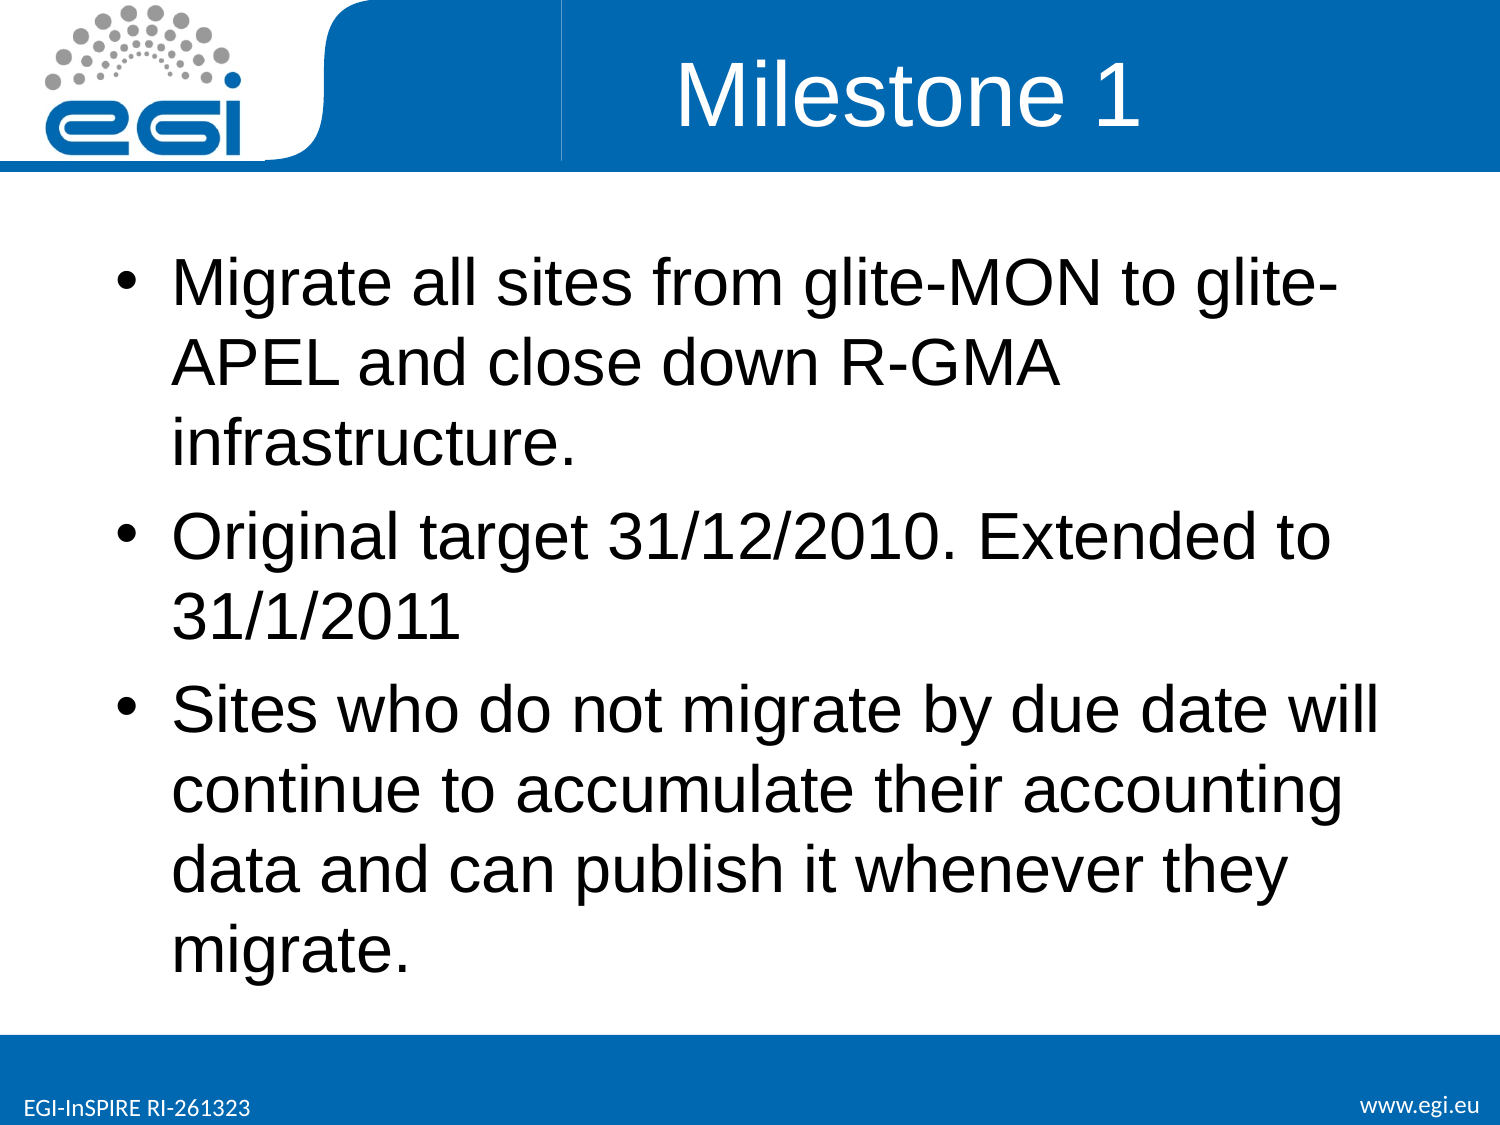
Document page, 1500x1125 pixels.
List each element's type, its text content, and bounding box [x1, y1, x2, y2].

picture [0, 0, 265, 161]
title Milestone 1 [348, 18, 1471, 162]
list Migrate all sites from glite-MON to glite-APEL and close down R-GMA infrastructure. Original target 31/12/2010. Extended to 31/1/2011 Sites who do not migrate by due date will continue to accumulate their accounting data and can publish it whenever they migrate. [100, 231, 1426, 975]
